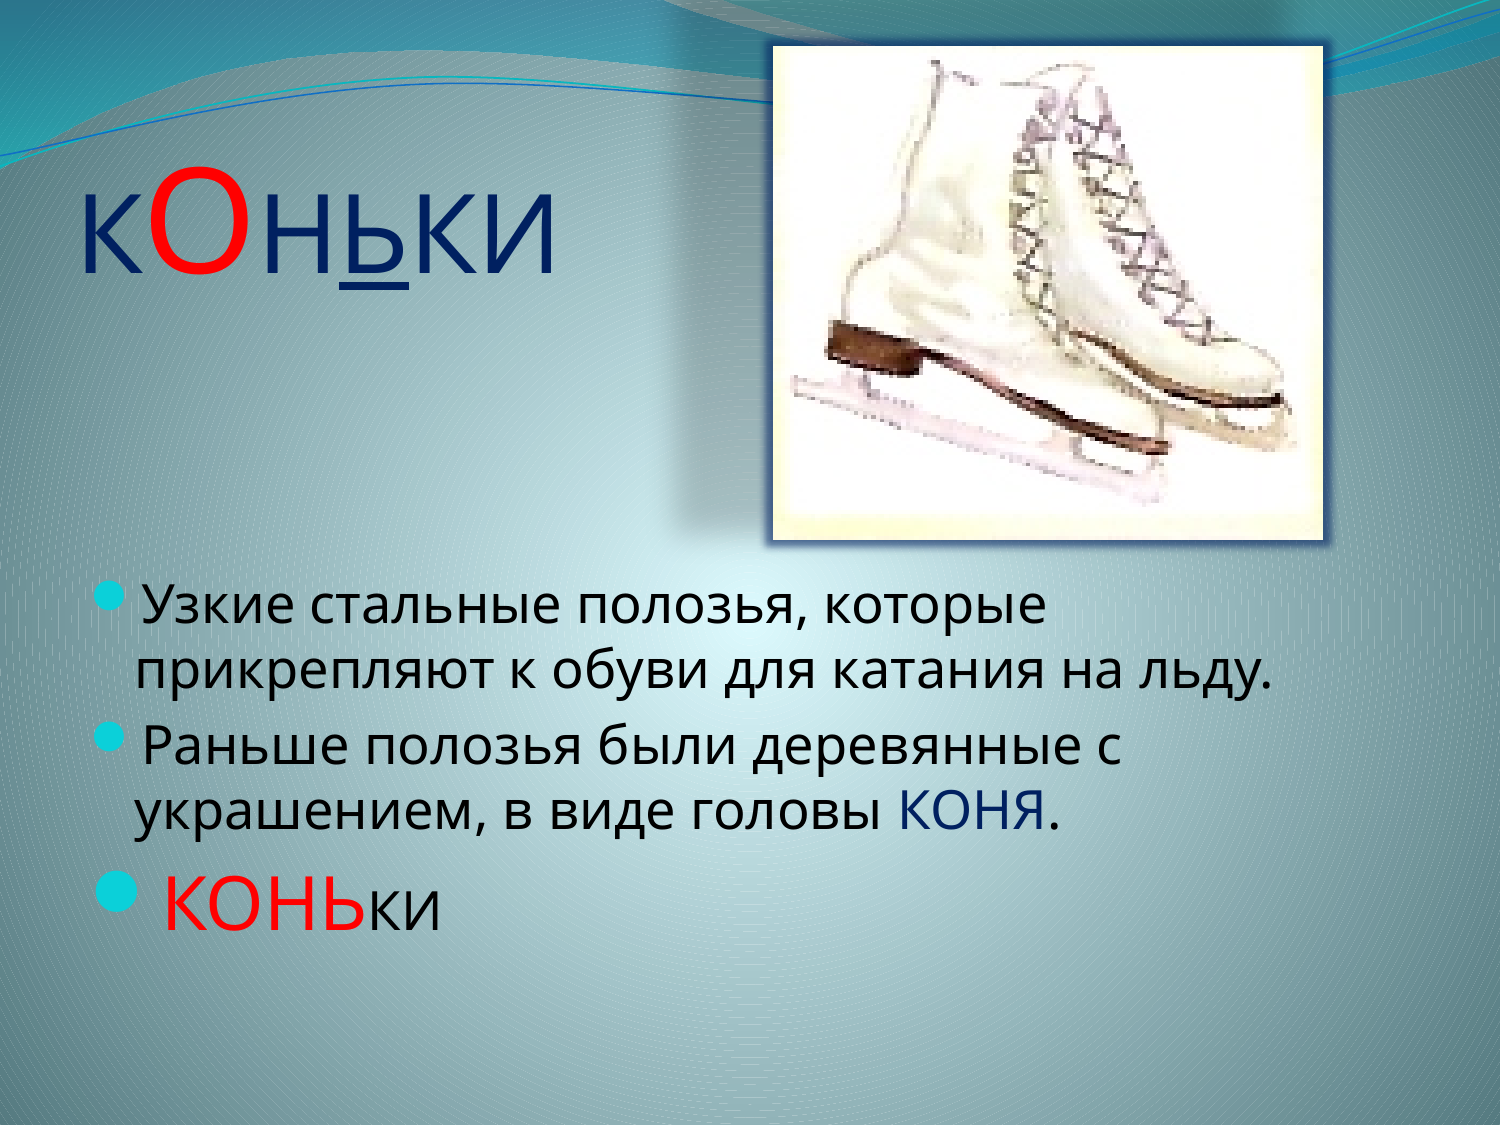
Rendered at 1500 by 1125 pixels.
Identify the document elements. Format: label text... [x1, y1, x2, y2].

list Узкие стальные полозья, которые прикрепляют к обуви для катания на льду. Раньше полозья были деревянные с украшением, в виде головы КОНЯ. КОНЬКИ [75, 562, 1425, 1038]
picture [773, 46, 1323, 540]
title КОНЬКИ [75, 115, 610, 303]
